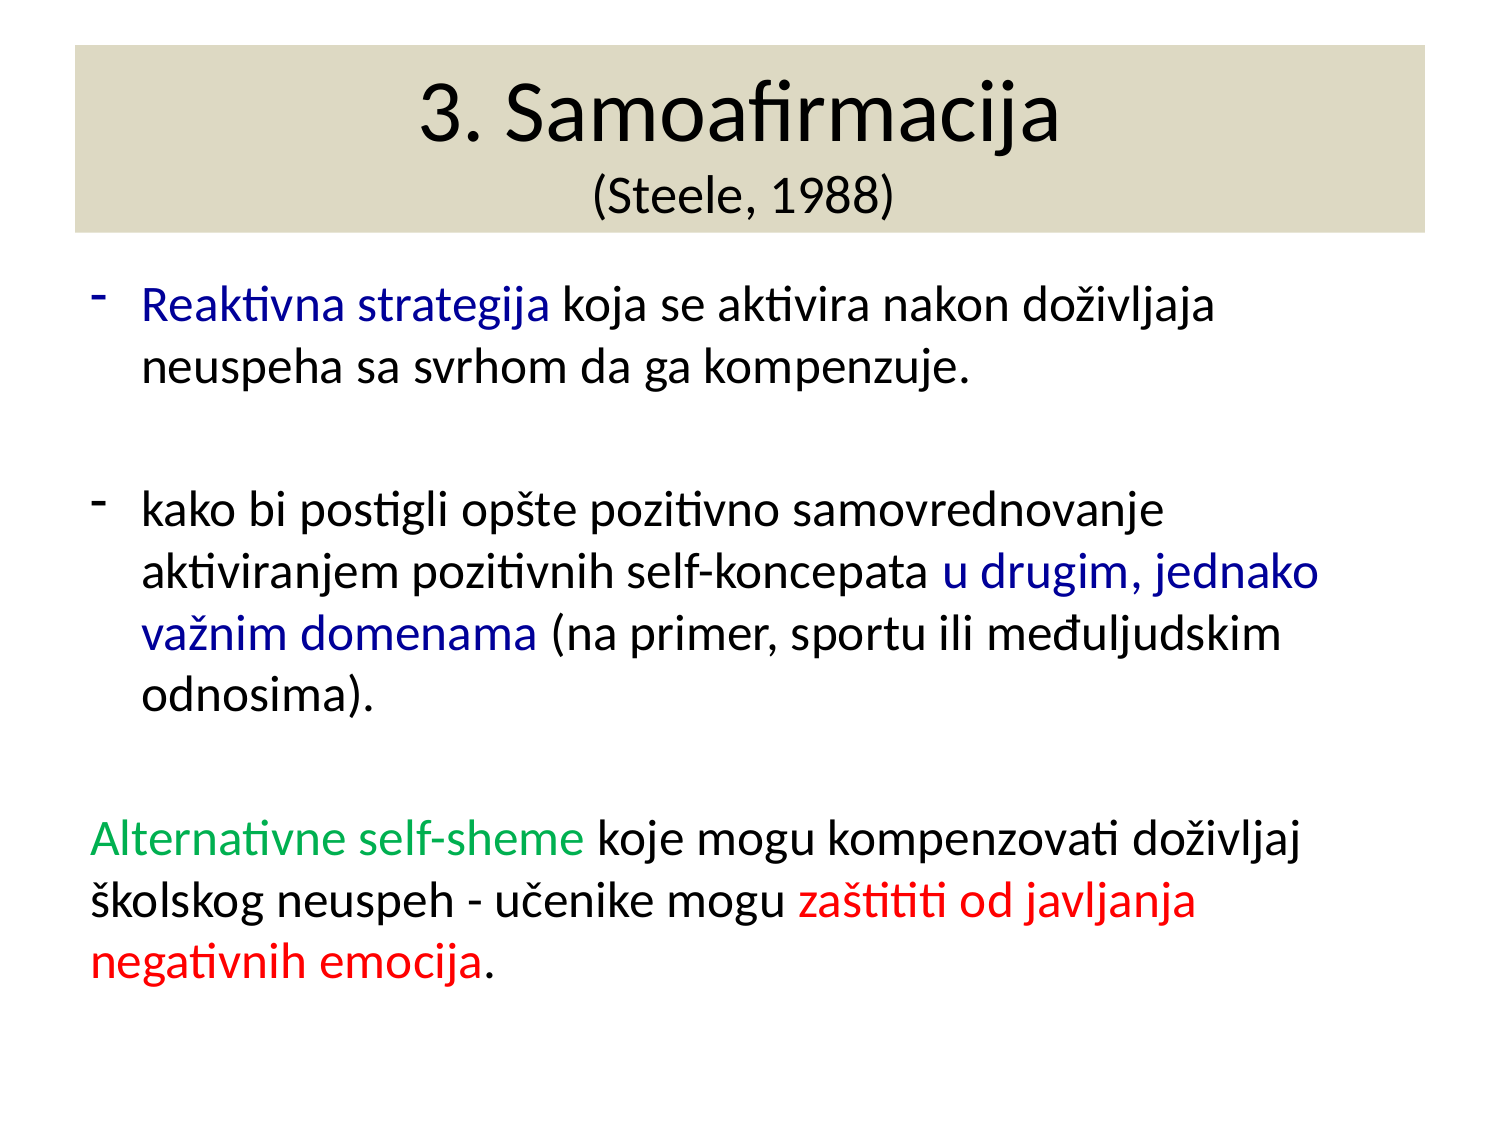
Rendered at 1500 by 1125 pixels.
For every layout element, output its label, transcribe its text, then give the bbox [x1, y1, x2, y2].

title 3. Samoafirmacija (Steele, 1988) [75, 45, 1425, 233]
list Reaktivna strategija koja se aktivira nakon doživljaja neuspeha sa svrhom da ga kompenzuje. kako bi postigli opšte pozitivno samovrednovanje aktiviranjem pozitivnih self-koncepata u drugim, jednako važnim domenama (na primer, sportu ili međuljudskim odnosima). Alternativne self-sheme koje mogu kompenzovati doživljaj školskog neuspeh - učenike mogu zaštititi od javljanja negativnih emocija. [75, 262, 1425, 1005]
